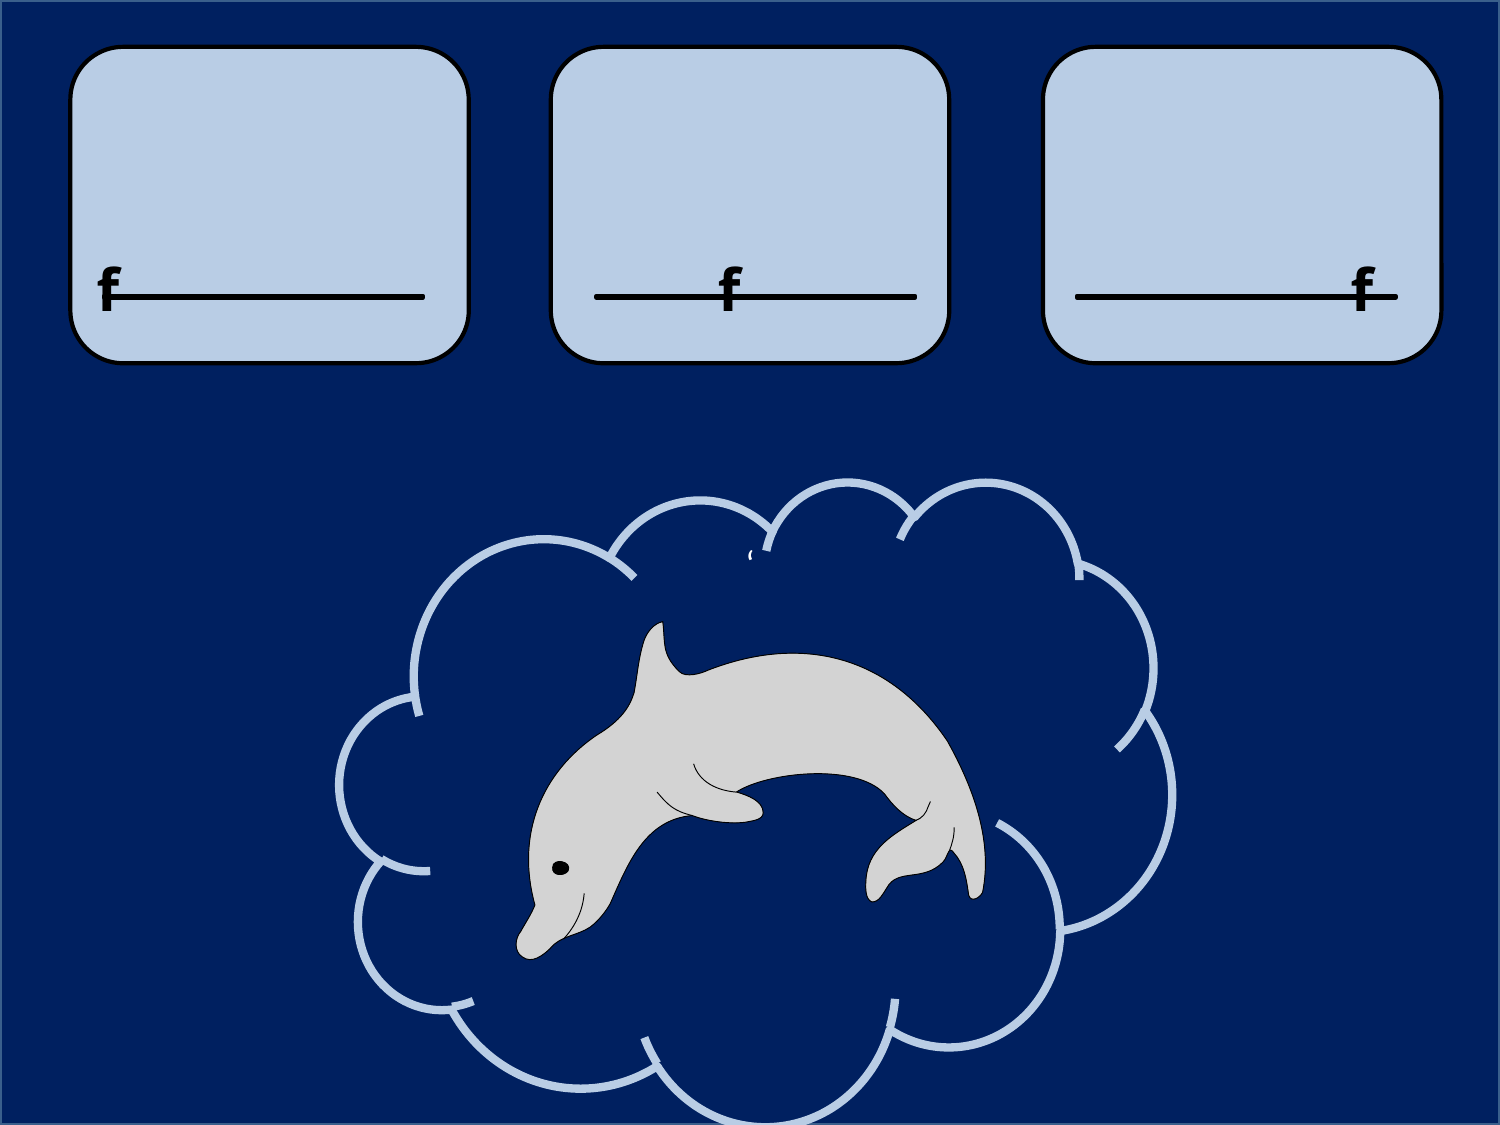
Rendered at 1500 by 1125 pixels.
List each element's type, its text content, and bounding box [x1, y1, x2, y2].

text_box [56, 44, 483, 389]
text_box [536, 44, 963, 389]
picture [515, 620, 988, 962]
text_box [1029, 56, 1456, 401]
text_box ‘ [0, 0, 1500, 1125]
text_box [336, 480, 1175, 1125]
